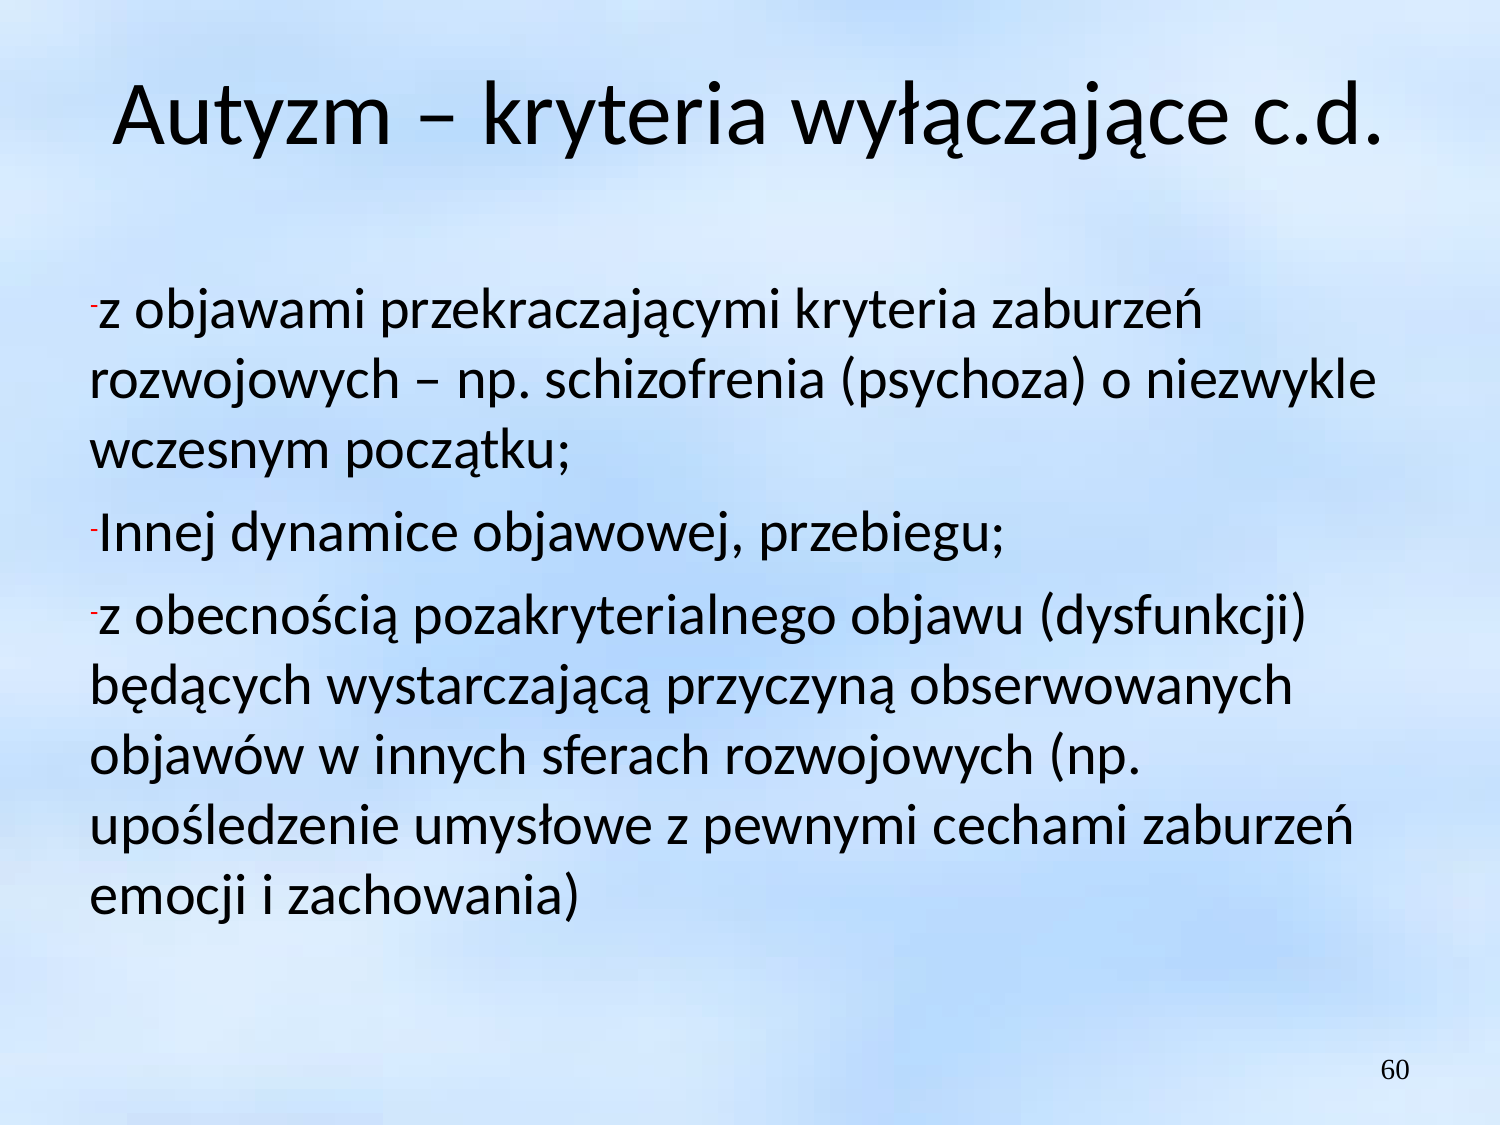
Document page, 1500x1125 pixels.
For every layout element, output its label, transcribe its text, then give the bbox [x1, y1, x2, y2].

slide_number 60 [1074, 1042, 1425, 1103]
picture [0, 0, 1500, 1125]
list z objawami przekraczającymi kryteria zaburzeń rozwojowych – np. schizofrenia (psychoza) o niezwykle wczesnym początku; Innej dynamice objawowej, przebiegu; z obecnością pozakryterialnego objawu (dysfunkcji) będących wystarczającą przyczyną obserwowanych objawów w innych sferach rozwojowych (np. upośledzenie umysłowe z pewnymi cechami zaburzeń emocji i zachowania) [75, 262, 1425, 1005]
title Autyzm – kryteria wyłączające c.d. [75, 45, 1425, 233]
